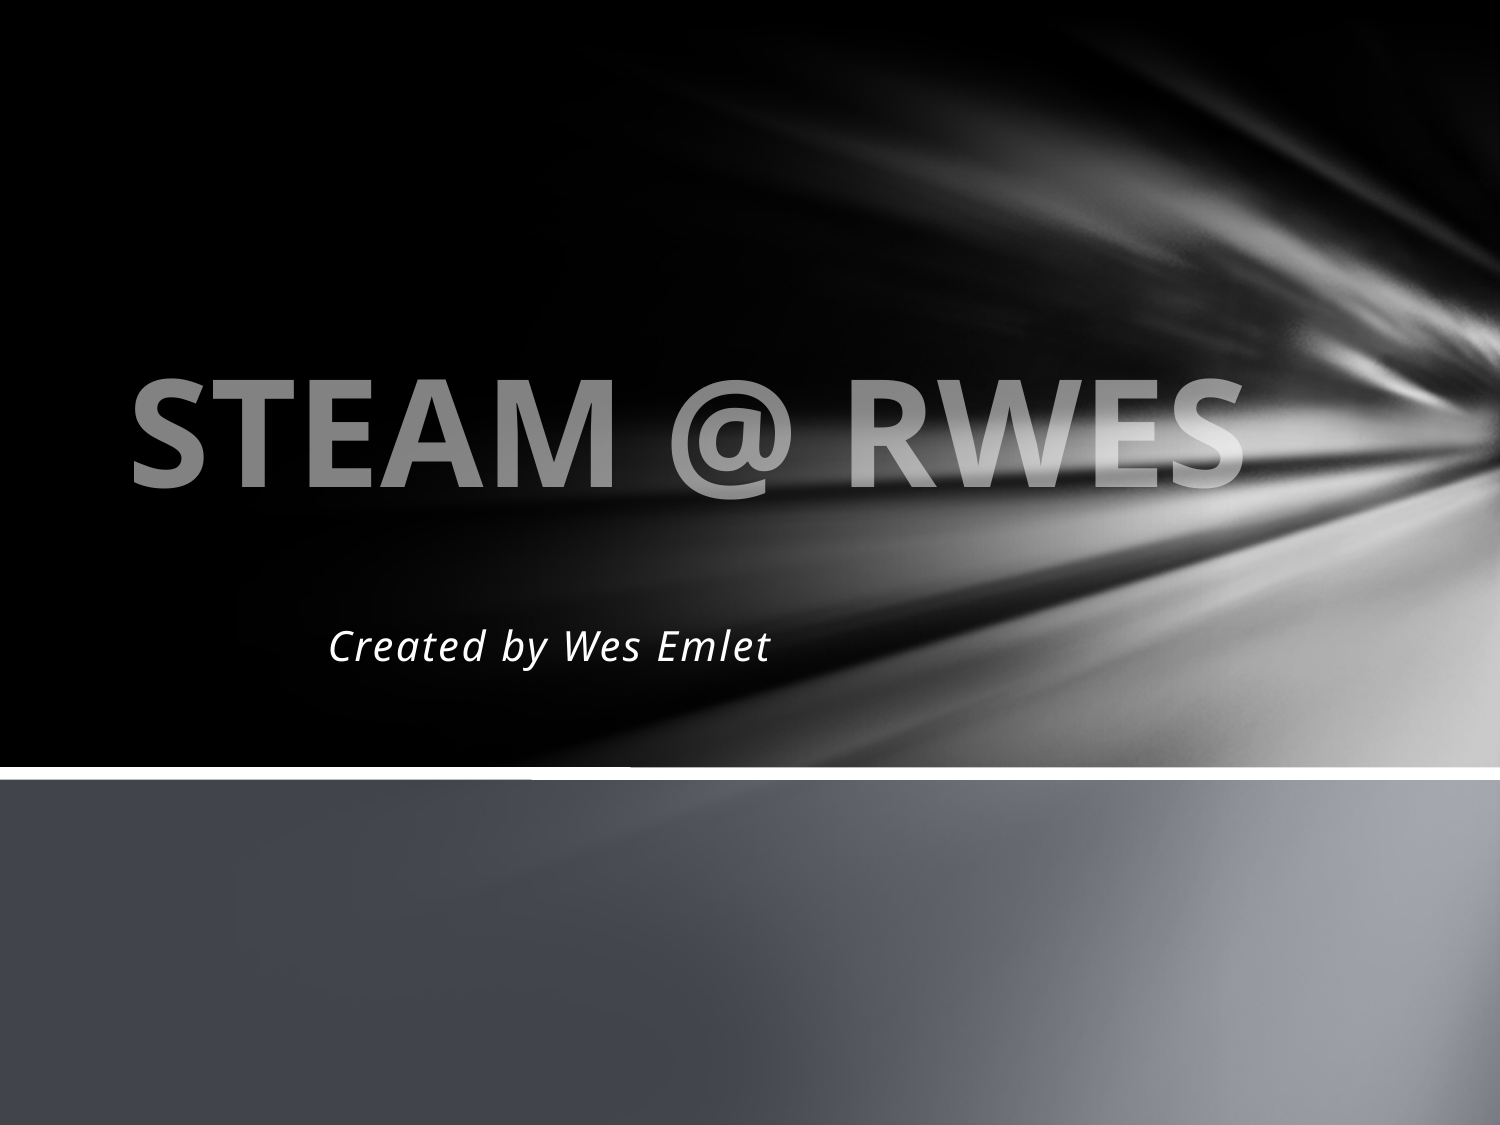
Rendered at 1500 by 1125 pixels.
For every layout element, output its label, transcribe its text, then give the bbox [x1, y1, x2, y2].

title STEAM @ RWES [112, 212, 1400, 525]
subtitle Created by Wes Emlet [312, 612, 1480, 754]
